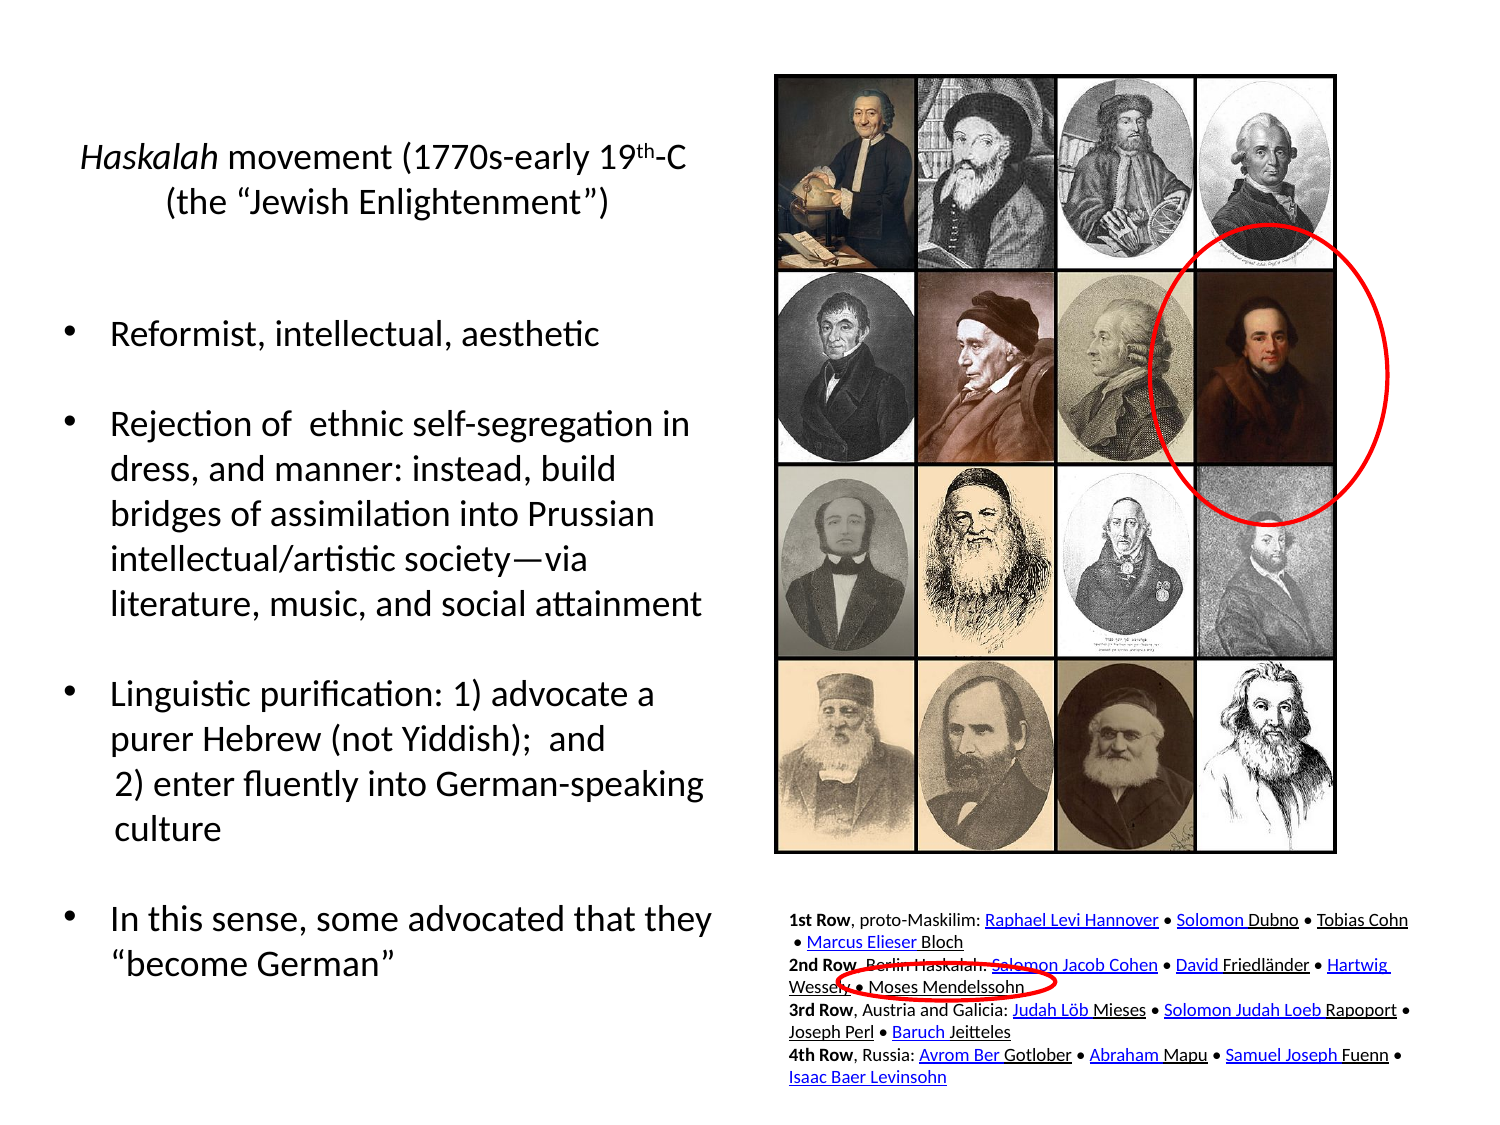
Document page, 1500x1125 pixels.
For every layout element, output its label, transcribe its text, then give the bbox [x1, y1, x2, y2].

picture [773, 74, 1337, 855]
text_box Haskalah movement (1770s-early 19th-C (the “Jewish Enlightenment”) [49, 124, 725, 230]
text_box [1342, 254, 1390, 496]
text_box [835, 960, 1058, 1003]
text_box 1st Row, proto-Maskilim: Raphael Levi Hannover • Solomon Dubno • Tobias Cohn • Marcus Elieser Bloch 2nd Row, Berlin Haskalah: Salomon Jacob Cohen • David Friedländer • Hartwig Wessely • Moses Mendelssohn 3rd Row, Austria and Galicia: Judah Löb Mieses • Solomon Judah Loeb Rapoport • Joseph Perl • Baruch Jeitteles 4th Row, Russia: Avrom Ber Gotlober • Abraham Mapu • Samuel Joseph Fuenn • Isaac Baer Levinsohn [774, 899, 1438, 1095]
text_box Reformist, intellectual, aesthetic Rejection of ethnic self-segregation in dress, and manner: instead, build bridges of assimilation into Prussian intellectual/artistic society—via literature, music, and social attainment Linguistic purification: 1) advocate a purer Hebrew (not Yiddish); and 2) enter fluently into German-speaking culture In this sense, some advocated that they “become German” [48, 301, 749, 991]
